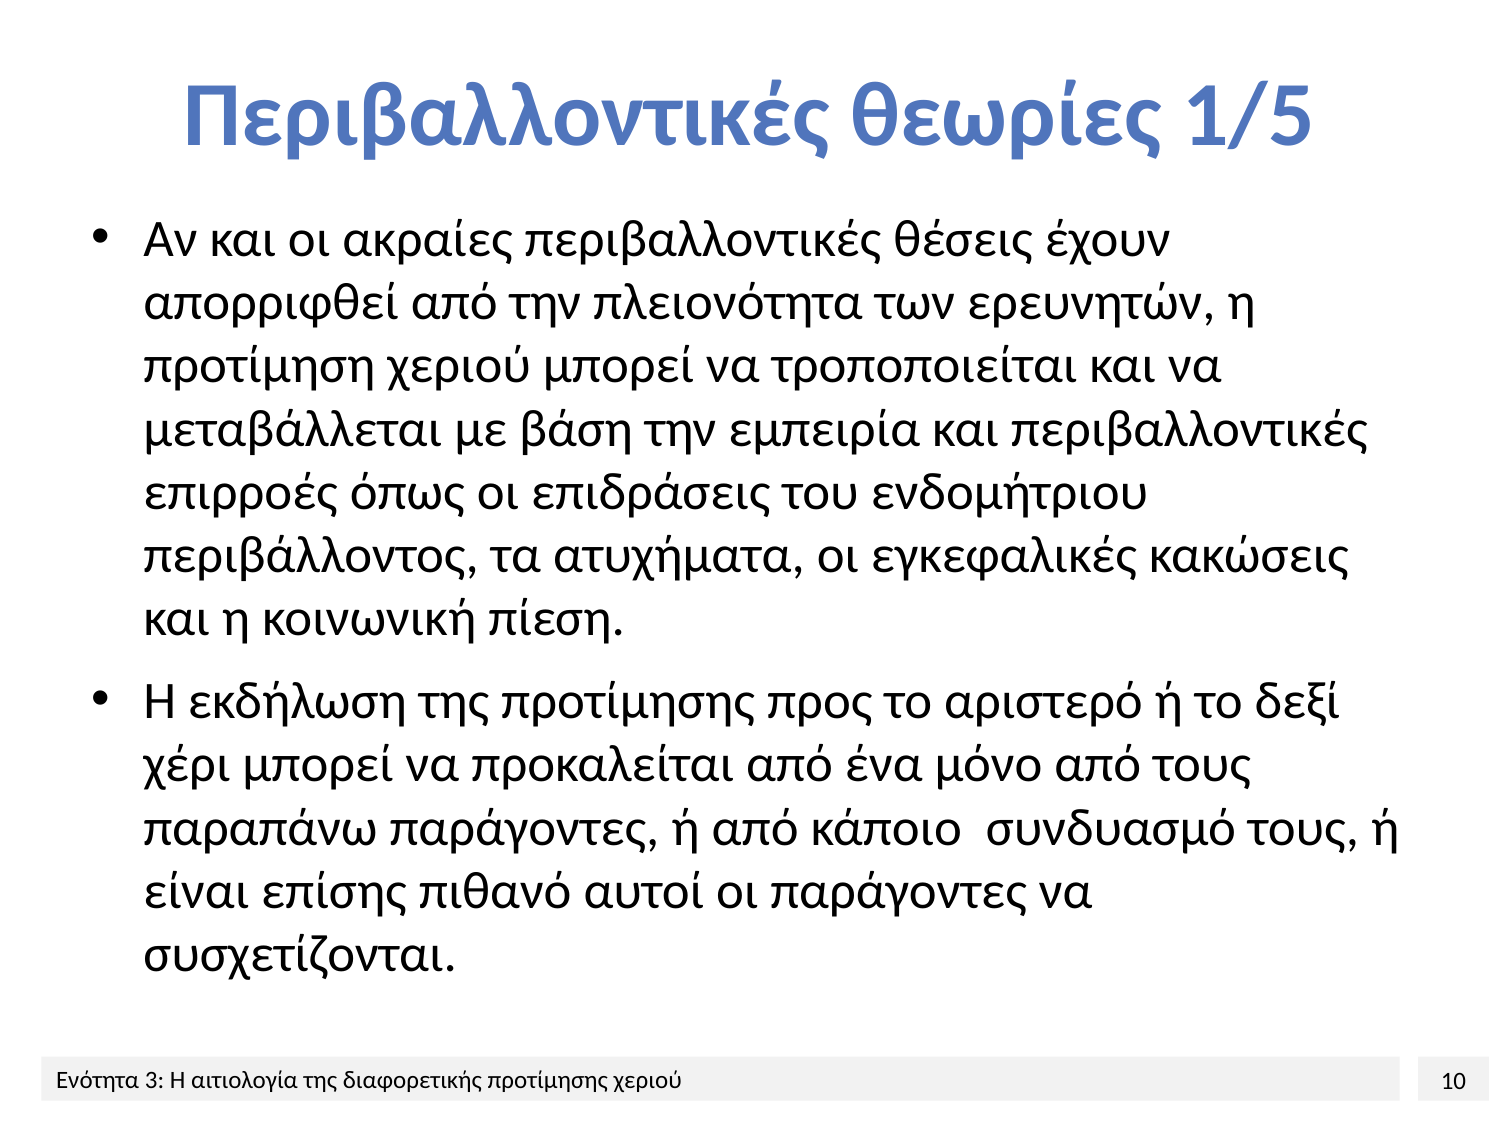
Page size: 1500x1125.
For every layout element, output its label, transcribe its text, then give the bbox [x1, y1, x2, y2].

title Περιβαλλοντικές θεωρίες 1/5 [75, 45, 1425, 173]
list Αν και οι ακραίες περιβαλλοντικές θέσεις έχουν απορριφθεί από την πλειονότητα των ερευνητών, η προτίμηση χεριού μπορεί να τροποποιείται και να μεταβάλλεται με βάση την εμπειρία και περιβαλλοντικές επιρροές όπως οι επιδράσεις του ενδομήτριου περιβάλλοντος, τα ατυχήματα, οι εγκεφαλικές κακώσεις και η κοινωνική πίεση. Η εκδήλωση της προτίμησης προς το αριστερό ή το δεξί χέρι μπορεί να προκαλείται από ένα μόνο από τους παραπάνω παράγοντες, ή από κάποιο συνδυασμό τους, ή είναι επίσης πιθανό αυτοί οι παράγοντες να συσχετίζονται. [76, 196, 1427, 998]
